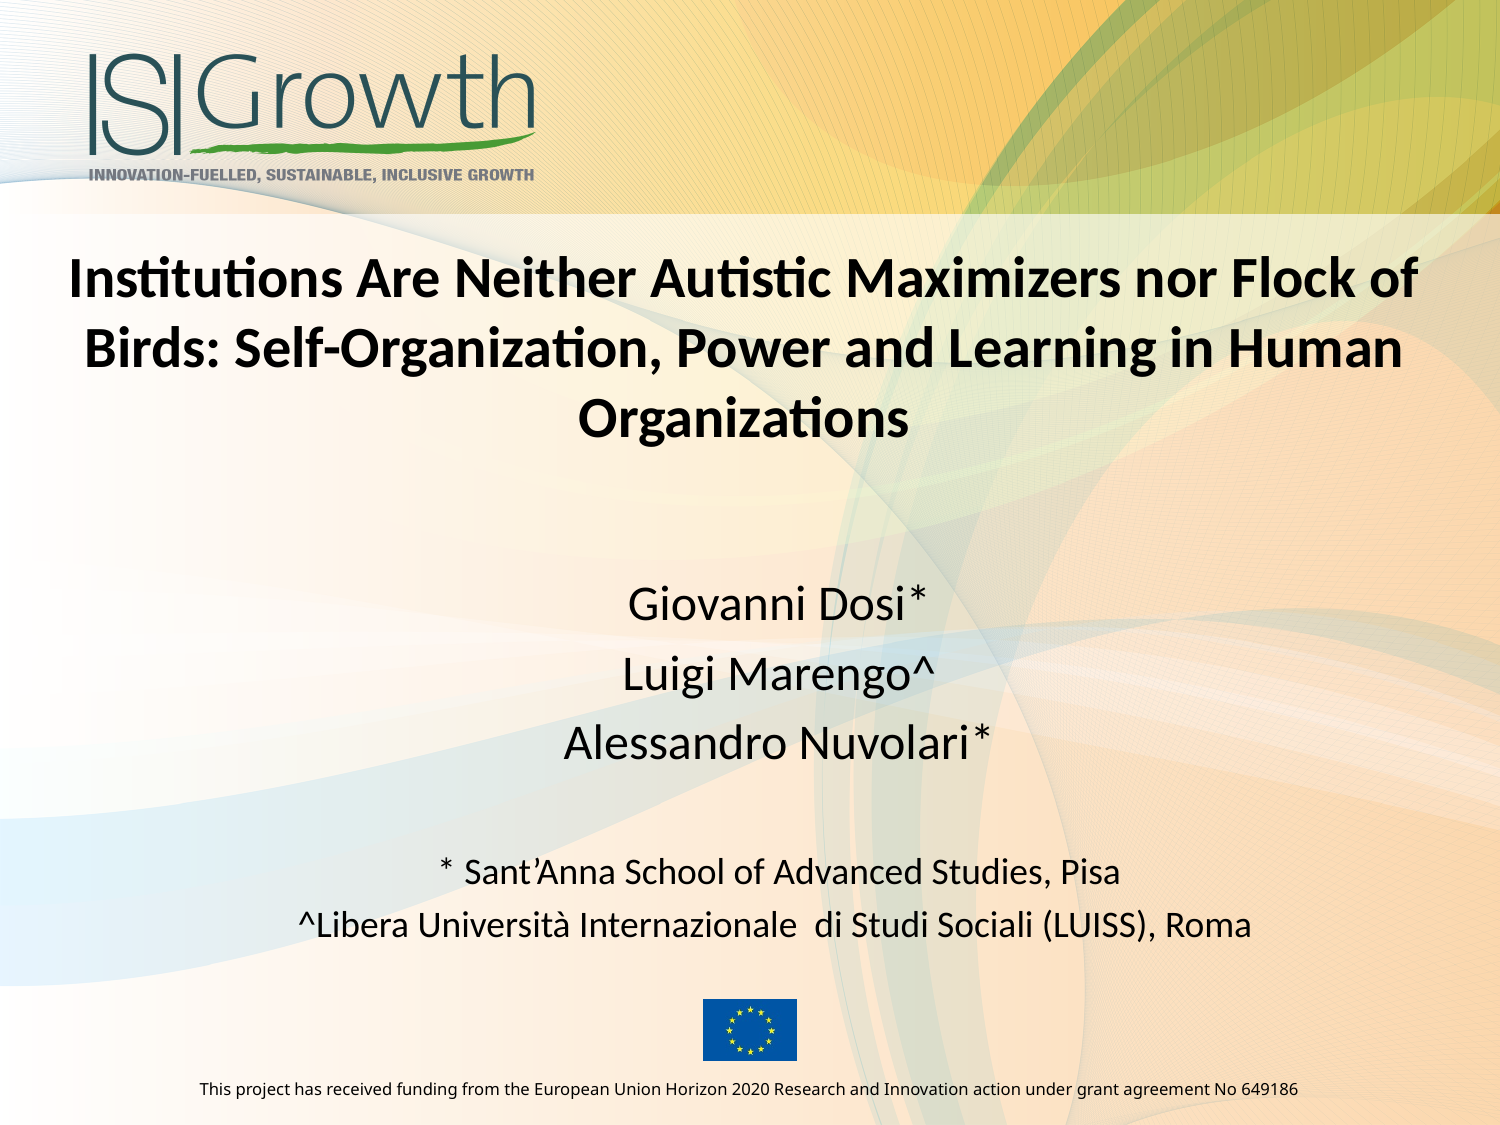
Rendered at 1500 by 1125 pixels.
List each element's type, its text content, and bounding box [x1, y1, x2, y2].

subtitle Giovanni Dosi* Luigi Marengo^ Alessandro Nuvolari* * Sant’Anna School of Advanced Studies, Pisa ^Libera Università Internazionale di Studi Sociali (LUISS), Roma [230, 562, 1329, 953]
text_box Institutions Are Neither Autistic Maximizers nor Flock of Birds: Self-Organization, Power and Learning in Human Organizations [41, 231, 1447, 457]
text_box This project has received funding from the European Union Horizon 2020 Research and Innovation action under grant agreement No 649186 [91, 1071, 1409, 1107]
picture [0, 0, 1500, 1125]
